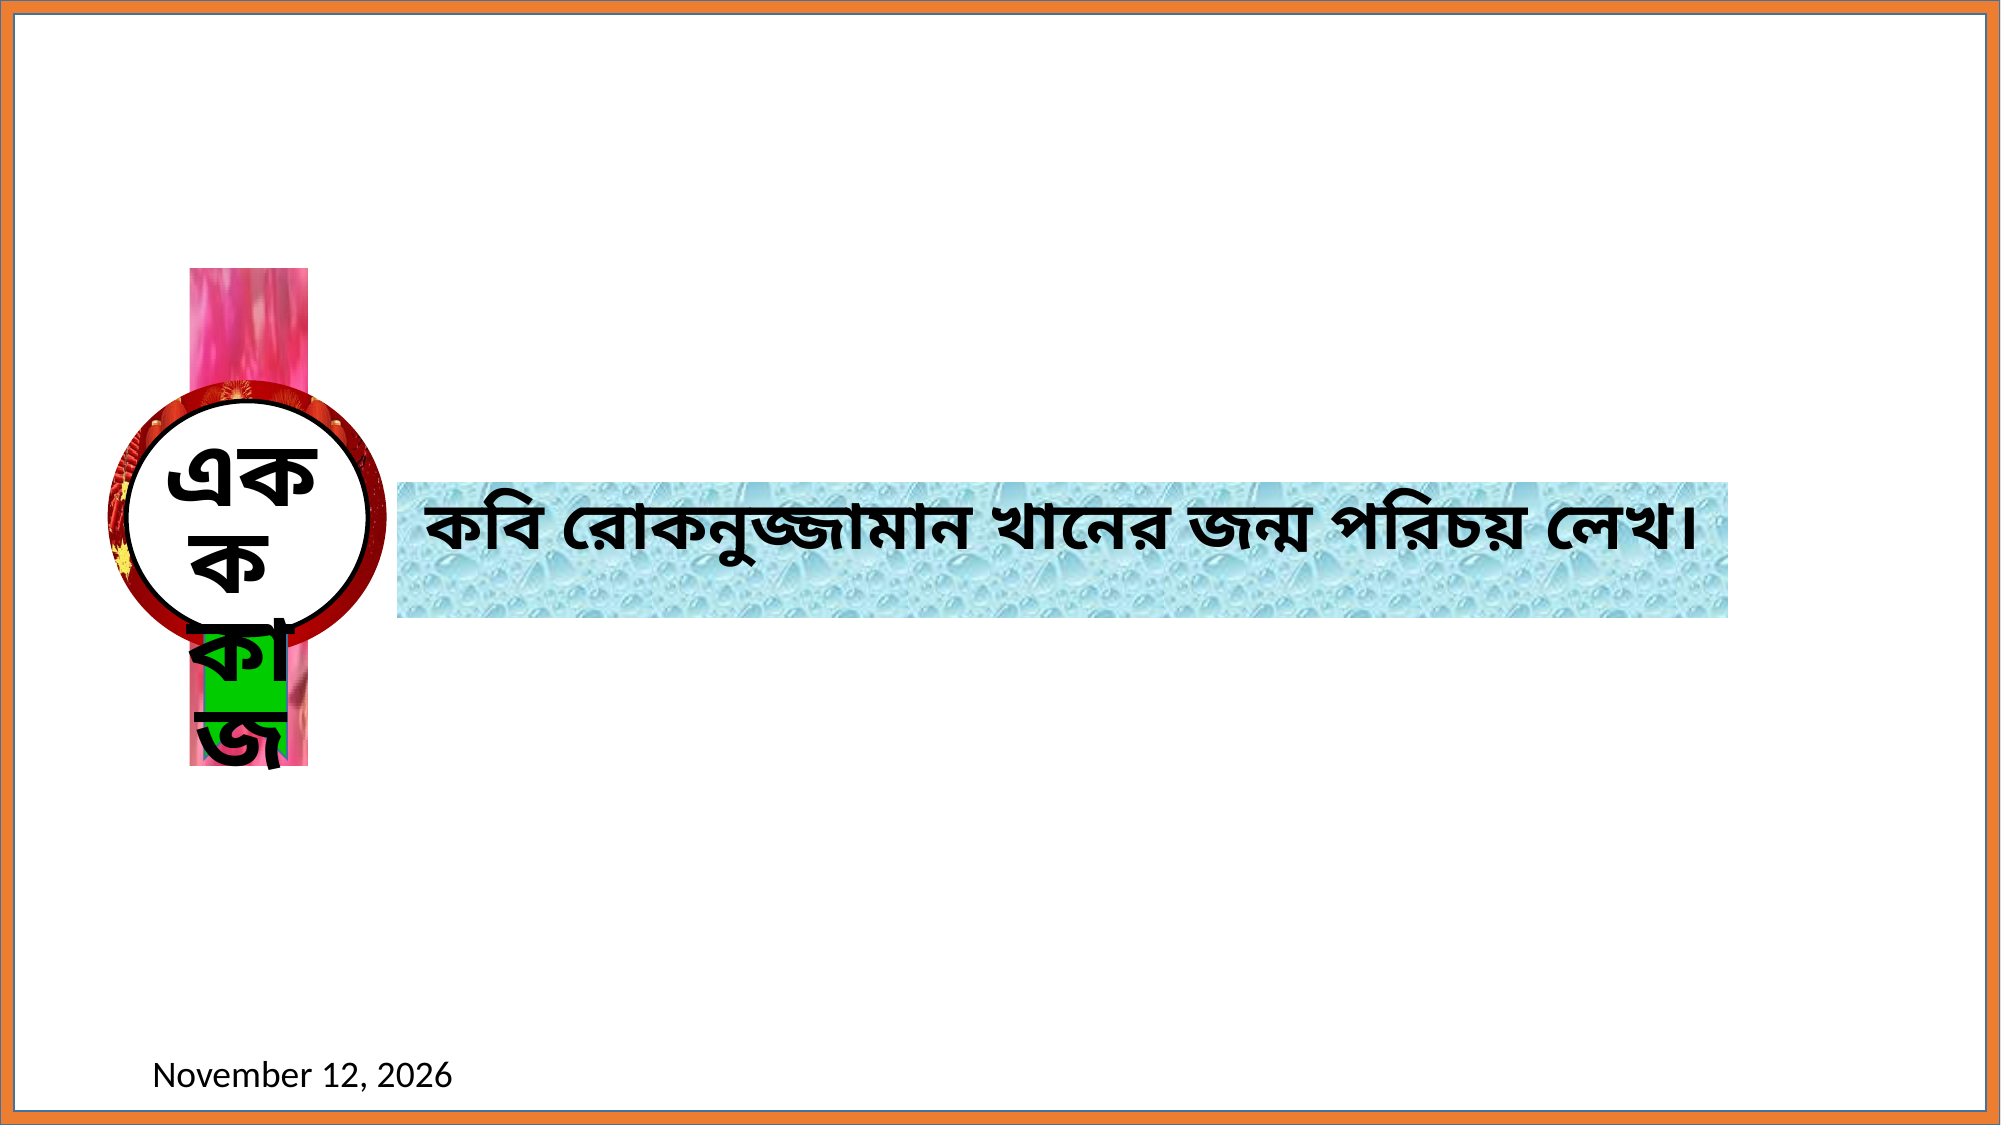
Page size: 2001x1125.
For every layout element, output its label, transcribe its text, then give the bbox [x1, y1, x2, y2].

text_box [107, 268, 387, 766]
table_header কবি রোকনুজ্জামান খানের জন্ম পরিচয় লেখ। [397, 482, 1728, 618]
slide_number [137, 1042, 588, 1103]
